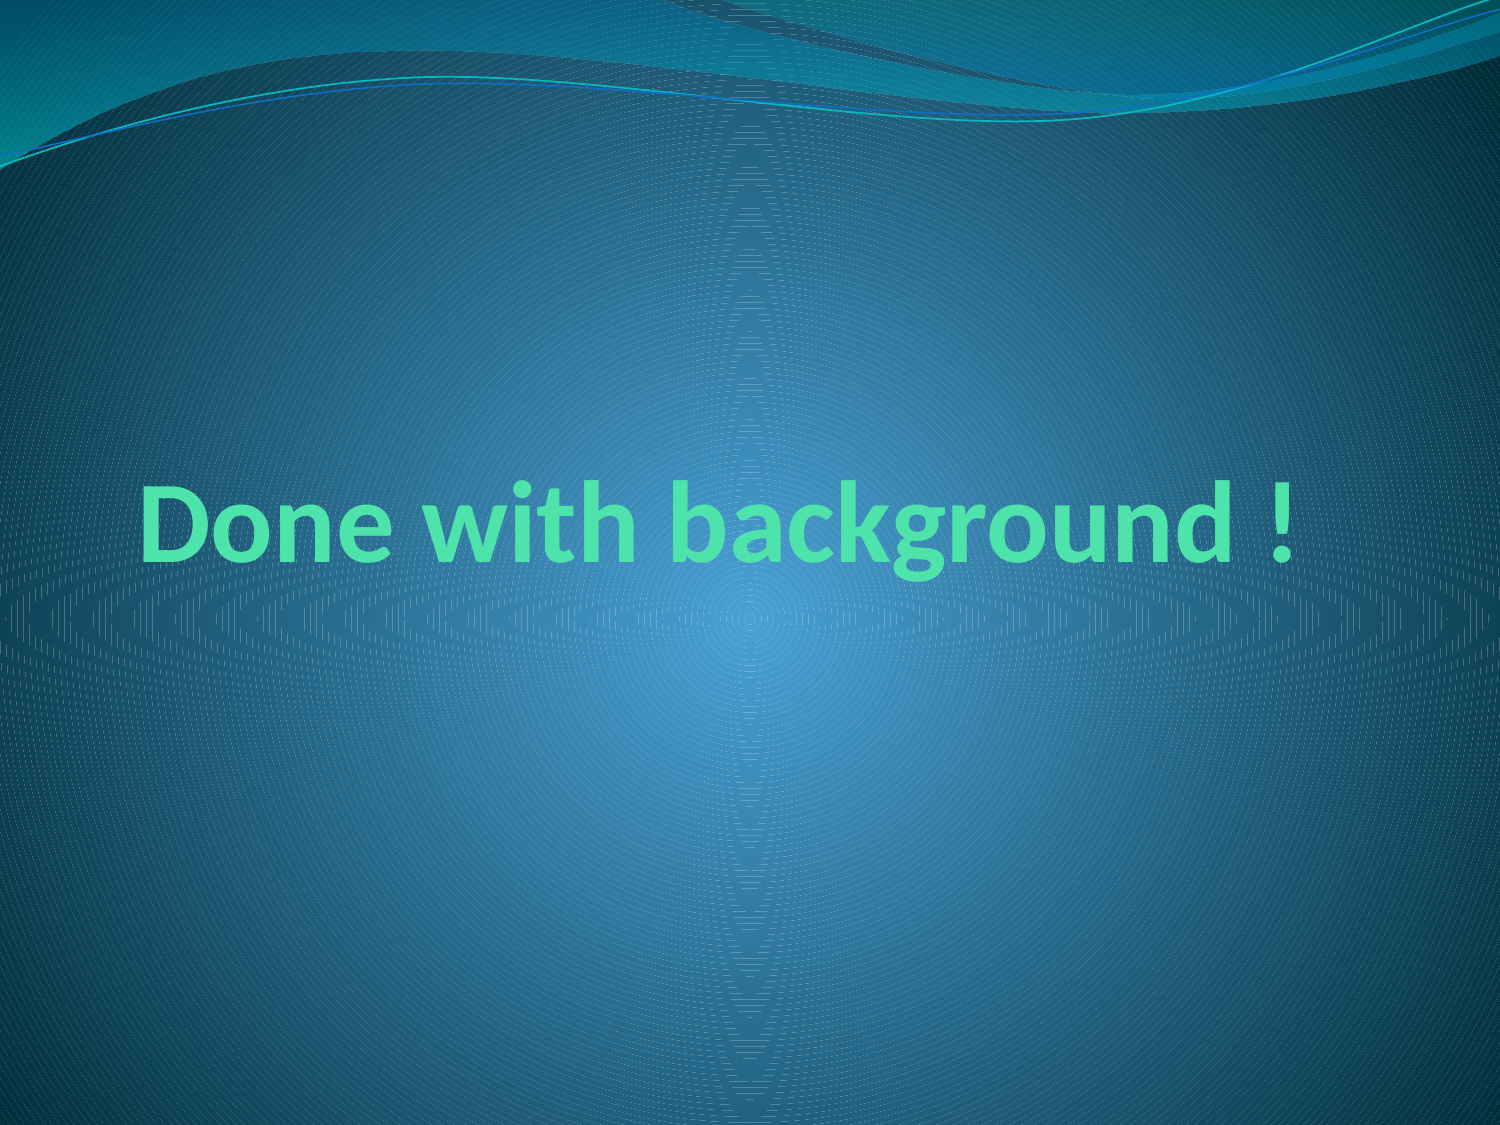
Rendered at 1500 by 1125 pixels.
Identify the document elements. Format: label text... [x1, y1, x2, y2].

title Done with background ! [99, 362, 1375, 586]
